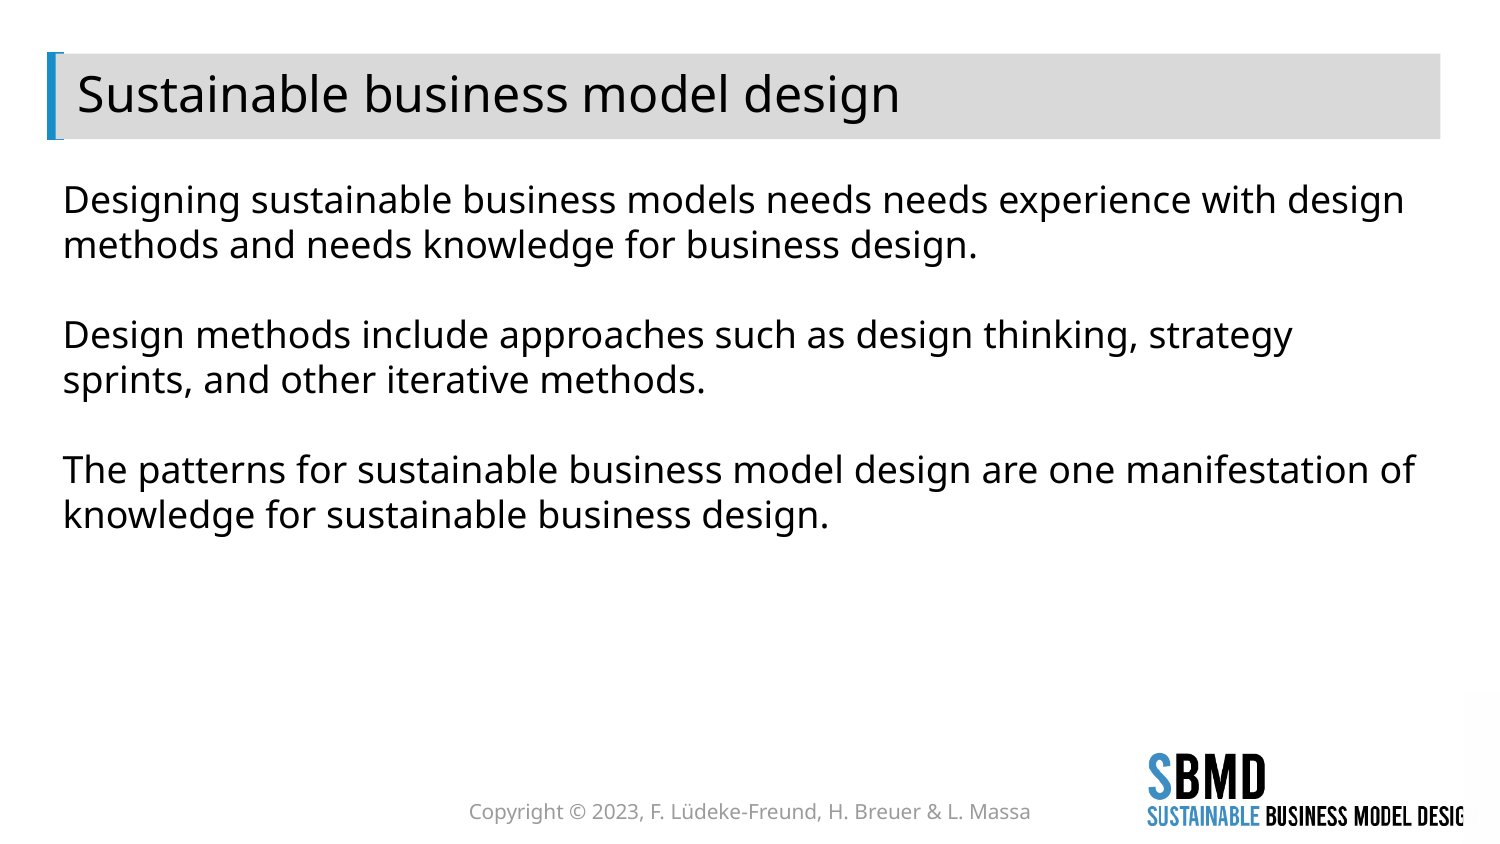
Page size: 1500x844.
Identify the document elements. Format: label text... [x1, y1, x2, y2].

text_box Designing sustainable business models needs needs experience with design methods and needs knowledge for business design. Design methods include approaches such as design thinking, strategy sprints, and other iterative methods. The patterns for sustainable business model design are one manifestation of knowledge for sustainable business design. [47, 169, 1441, 544]
text_box Sustainable business model design [55, 53, 1441, 140]
text_box [47, 52, 64, 139]
picture [1144, 695, 1500, 844]
